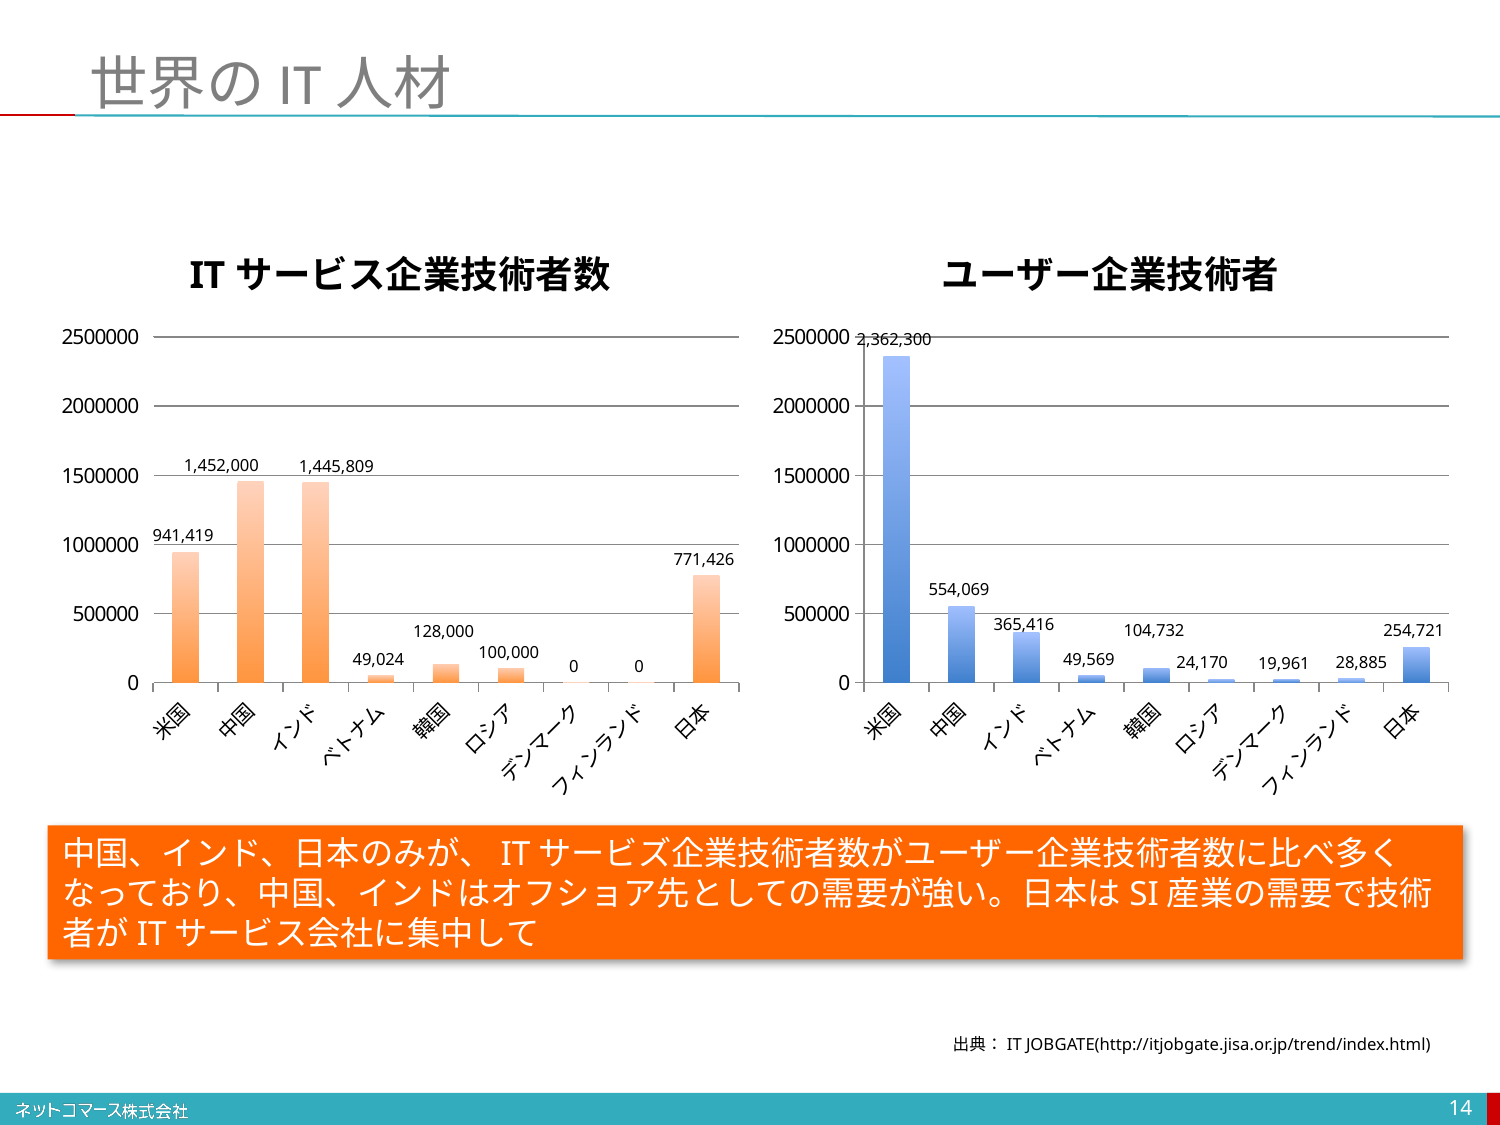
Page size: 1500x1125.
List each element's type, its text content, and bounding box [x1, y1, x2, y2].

text_box 世界のIT人材 [74, 38, 1500, 108]
picture [16, 1101, 188, 1120]
text_box 中国、インド、日本のみが、ITサービズ企業技術者数がユーザー企業技術者数に比べ多くなっており、中国、インドはオフショア先としての需要が強い。日本はSI産業の需要で技術者がITサービス会社に集中して [46, 823, 1465, 962]
text_box 出典：IT JOBGATE(http://itjobgate.jisa.or.jp/trend/index.html) [937, 1026, 1446, 1082]
chart [47, 216, 754, 816]
chart [758, 216, 1464, 816]
slide_number 14 [1137, 1091, 1488, 1125]
